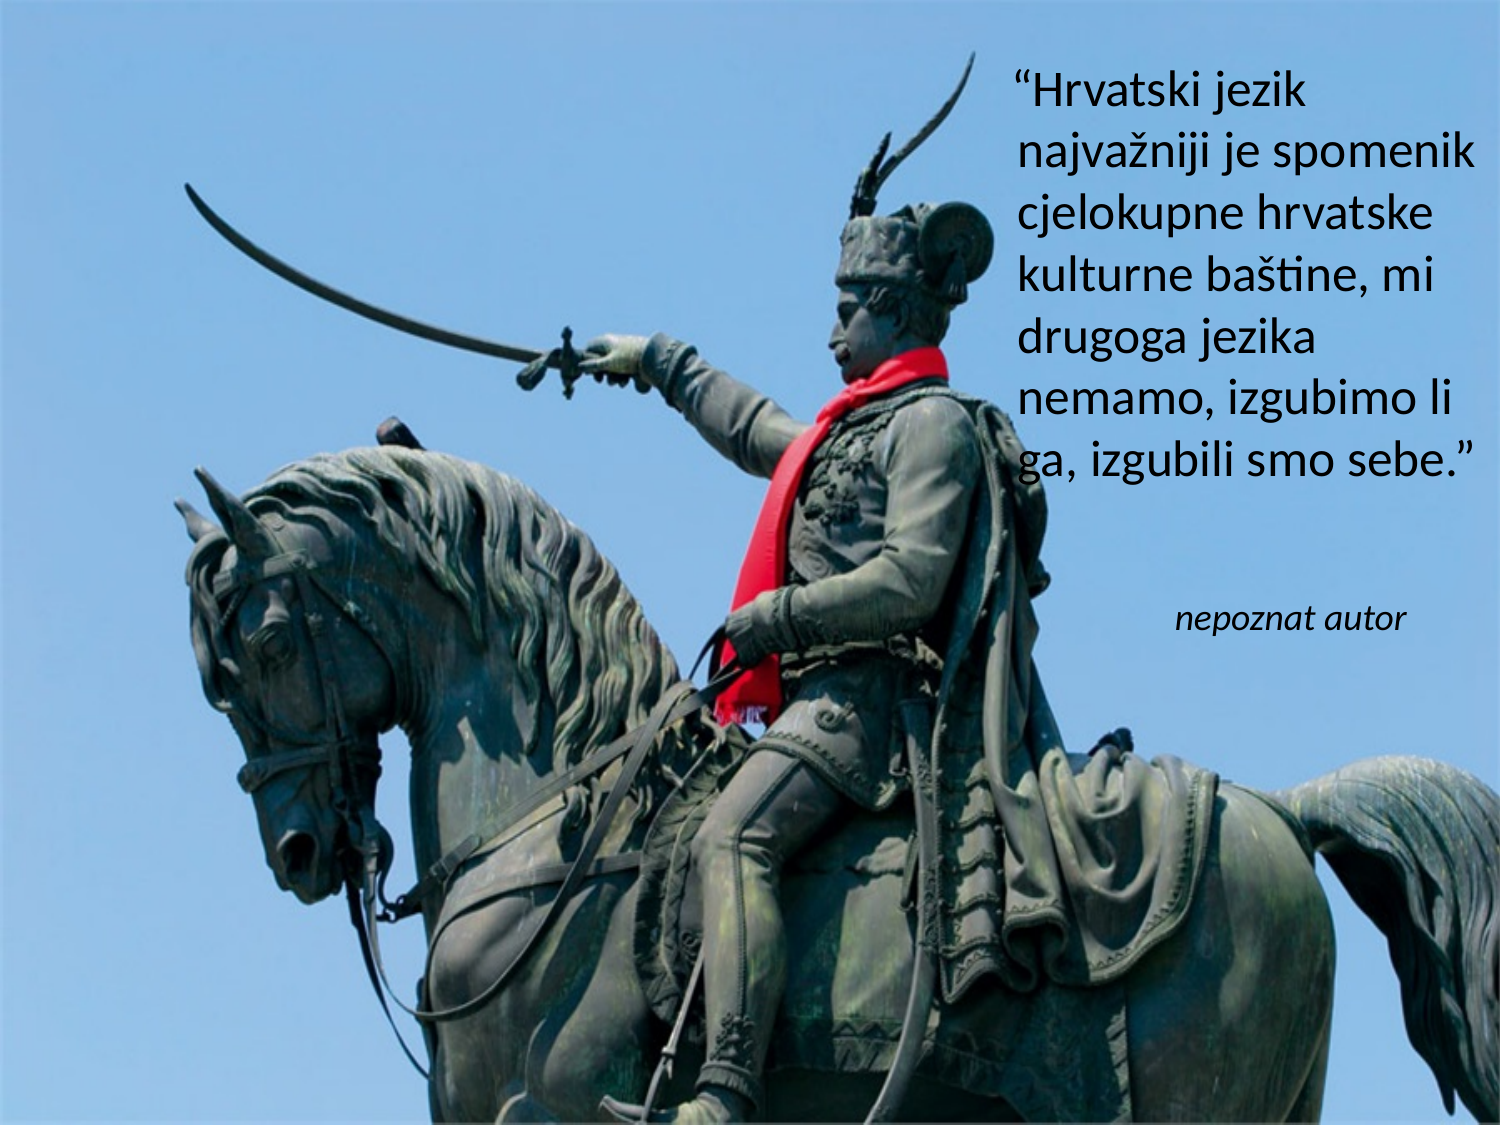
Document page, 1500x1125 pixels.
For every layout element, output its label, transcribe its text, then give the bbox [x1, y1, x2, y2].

list “Hrvatski jezik najvažniji je spomenik cjelokupne hrvatske kulturne baštine, mi drugoga jezika nemamo, izgubimo li ga, izgubili smo sebe.” [949, 46, 1500, 786]
picture [0, 0, 1500, 1125]
text_box nepoznat autor [1160, 585, 1477, 646]
